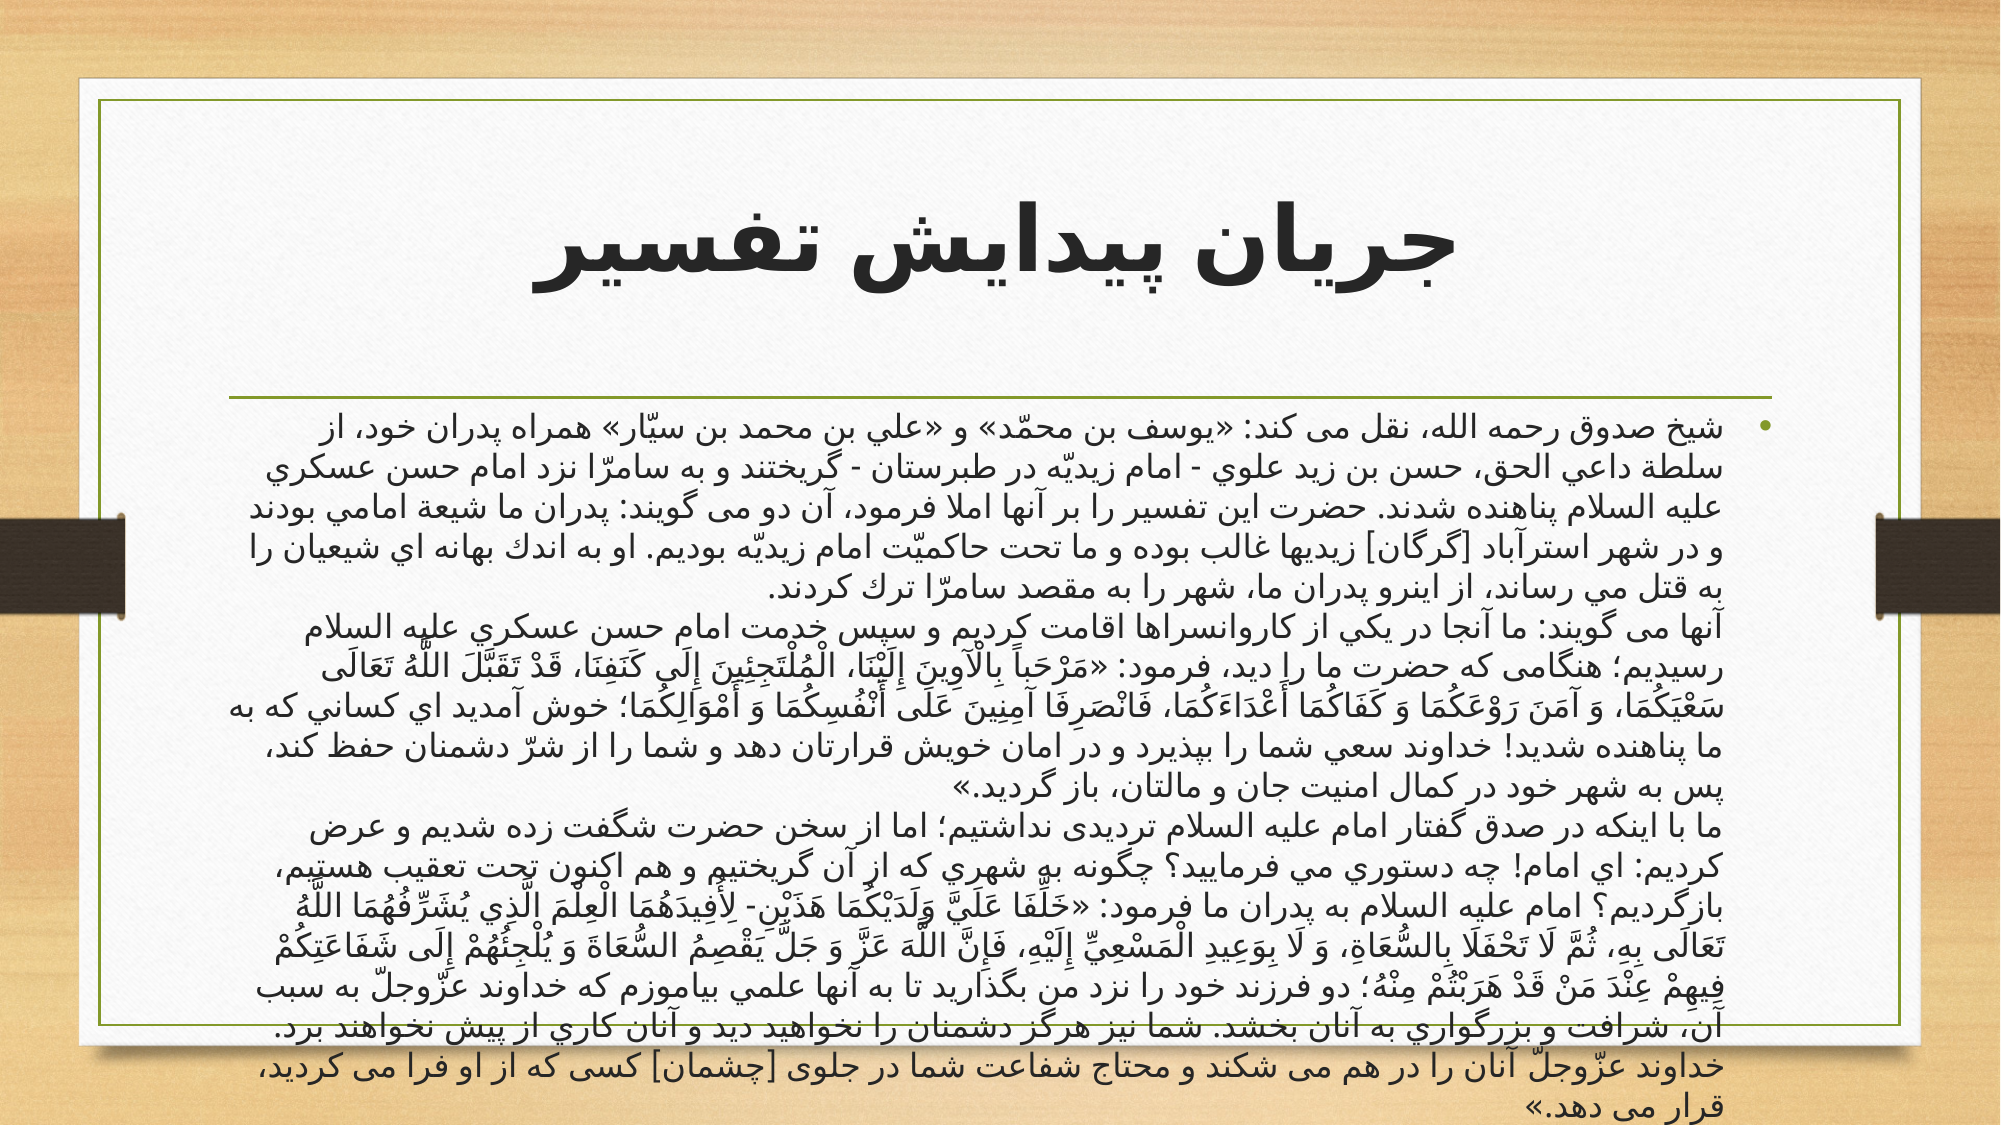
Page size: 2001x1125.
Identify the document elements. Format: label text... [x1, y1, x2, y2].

list شیخ صدوق رحمه الله، نقل می کند: «يوسف بن محمّد» و «علي بن محمد بن سيّار» همراه پدران خود، از سلطة داعي الحق، حسن بن زيد علوي - امام زيديّه در طبرستان - گريختند و به سامرّا نزد امام حسن عسكري علیه السلام پناهنده شدند. حضرت اين تفسير را بر آنها املا فرمود، آن دو می گویند: پدران ما شيعة امامي بودند و در شهر استرآباد [گرگان] زيديها غالب بوده و ما تحت حاكميّت امام زيديّه بوديم. او به اندك بهانه اي شيعيان را به قتل مي رساند، از اینرو پدران ما، شهر را به مقصد سامرّا ترك كردند. آنها می گویند: ما آنجا در يكي از كاروانسراها اقامت كردیم و سپس خدمت امام حسن عسكري علیه السلام رسيديم؛ هنگامی که حضرت ما را ديد، فرمود: «مَرْحَباً بِالْآوِينَ إِلَيْنَا، الْمُلْتَجِئِينَ إِلَى كَنَفِنَا، قَدْ تَقَبَّلَ اللَّهُ تَعَالَى سَعْيَكُمَا، وَ آمَنَ رَوْعَكُمَا وَ كَفَاكُمَا أَعْدَاءَكُمَا، فَانْصَرِفَا آمِنِينَ عَلَى أَنْفُسِكُمَا وَ أَمْوَالِكُمَا؛ خوش آمديد اي كساني كه به ما پناهنده شديد! خداوند سعي شما را بپذيرد و در امان خویش قرارتان دهد و شما را از شرّ دشمنان حفظ كند، پس به شهر خود در كمال امنيت جان و مالتان، باز گرديد.» ما با اينكه در صدق گفتار امام علیه السلام ترديدی نداشتيم؛ اما از سخن حضرت شگفت زده شديم و عرض کرديم: اي امام! چه دستوري مي فرمایيد؟ چگونه به شهري كه از آن گريختيم و هم اكنون تحت تعقيب هستيم، بازگرديم؟ امام علیه السلام به پدران ما فرمود: «خَلِّفَا عَلَيَّ وَلَدَيْكُمَا هَذَيْنِ- لِأُفِيدَهُمَا الْعِلْمَ الَّذِي يُشَرِّفُهُمَا اللَّهُ تَعَالَى بِهِ، ثُمَّ لَا تَحْفَلَا بِالسُّعَاةِ، وَ لَا بِوَعِيدِ الْمَسْعِيِّ إِلَيْهِ، فَإِنَّ اللَّهَ عَزَّ وَ جَلَّ يَقْصِمُ السُّعَاةَ وَ يُلْجِئُهُمْ إِلَى شَفَاعَتِكُمْ فِيهِمْ عِنْدَ مَنْ قَدْ هَرَبْتُمْ مِنْهُ؛ دو فرزند خود را نزد من بگذاريد تا به آنها علمي بياموزم كه خداوند عزّوجلّ به سبب آن، شرافت و بزرگواري به آنان بخشد. شما نیز هرگز دشمنان را نخواهيد ديد و آنان كاري از پيش نخواهند برد. خداوند عزّوجلّ آنان را در هم می شکند و محتاج شفاعت شما در جلوی [چشمان] کسی که از او فرا می کردید، قرار می دهد.» [212, 397, 1788, 1020]
picture [0, 0, 2001, 1125]
title جریان پیدایش تفسیر [212, 161, 1788, 309]
